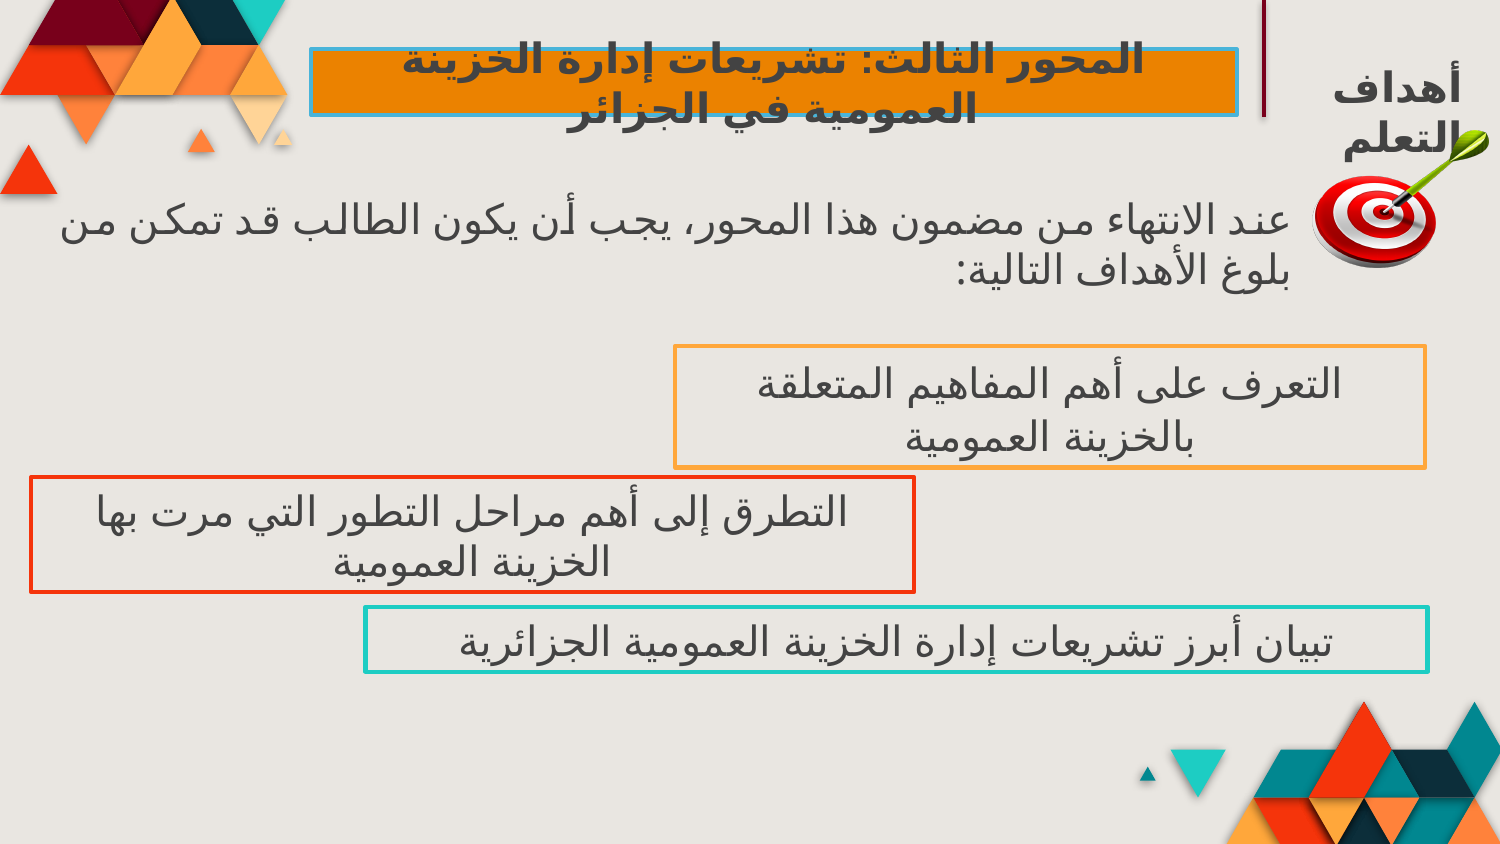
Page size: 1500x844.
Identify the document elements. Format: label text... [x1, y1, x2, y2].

text_box التطرق إلى أهم مراحل التطور التي مرت بها الخزينة العمومية [29, 475, 916, 594]
text_box عند الانتهاء من مضمون هذا المحور، يجب أن يكون الطالب قد تمكن من بلوغ الأهداف التالية: [44, 185, 1307, 301]
picture [1312, 130, 1490, 269]
text_box التعرف على أهم المفاهيم المتعلقة بالخزينة العمومية [673, 344, 1427, 470]
text_box المحور الثالث: تشريعات إدارة الخزينة العمومية في الجزائر [309, 47, 1239, 117]
text_box أهداف التعلم [1263, 51, 1480, 170]
text_box تبيان أبرز تشريعات إدارة الخزينة العمومية الجزائرية [363, 605, 1430, 674]
